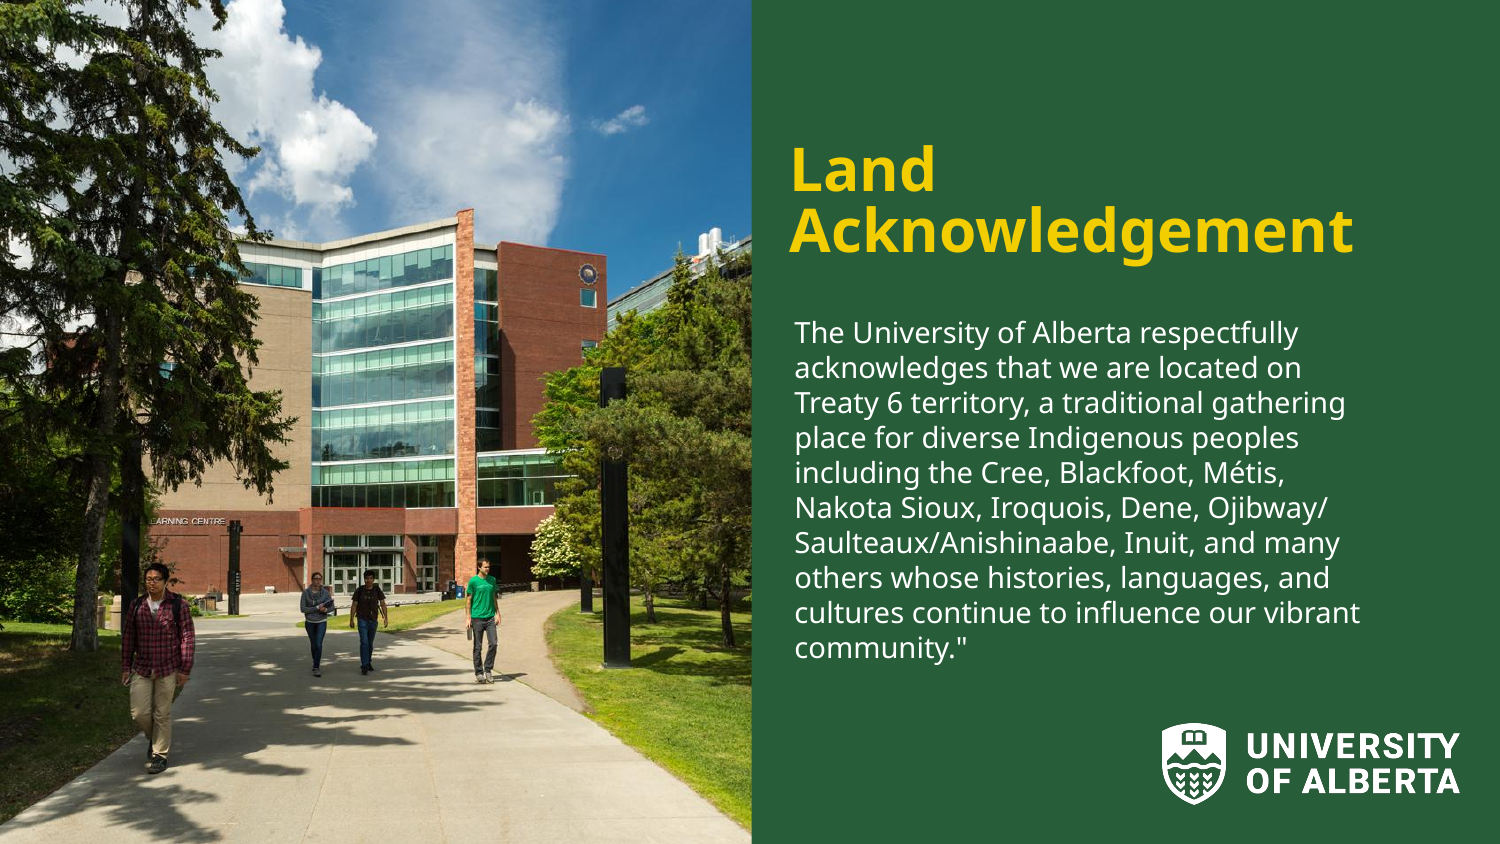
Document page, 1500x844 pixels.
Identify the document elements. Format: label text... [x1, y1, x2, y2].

title Land Acknowledgement [789, 141, 1438, 299]
picture [1162, 723, 1460, 805]
text_box The University of Alberta respectfully acknowledges that we are located on Treaty 6 territory, a traditional gathering place for diverse Indigenous peoples including the Cree, Blackfoot, Métis, Nakota Sioux, Iroquois, Dene, Ojibway/ Saulteaux/Anishinaabe, Inuit, and many others whose histories, languages, and cultures continue to influence our vibrant community." [779, 299, 1404, 544]
picture [0, 0, 752, 844]
